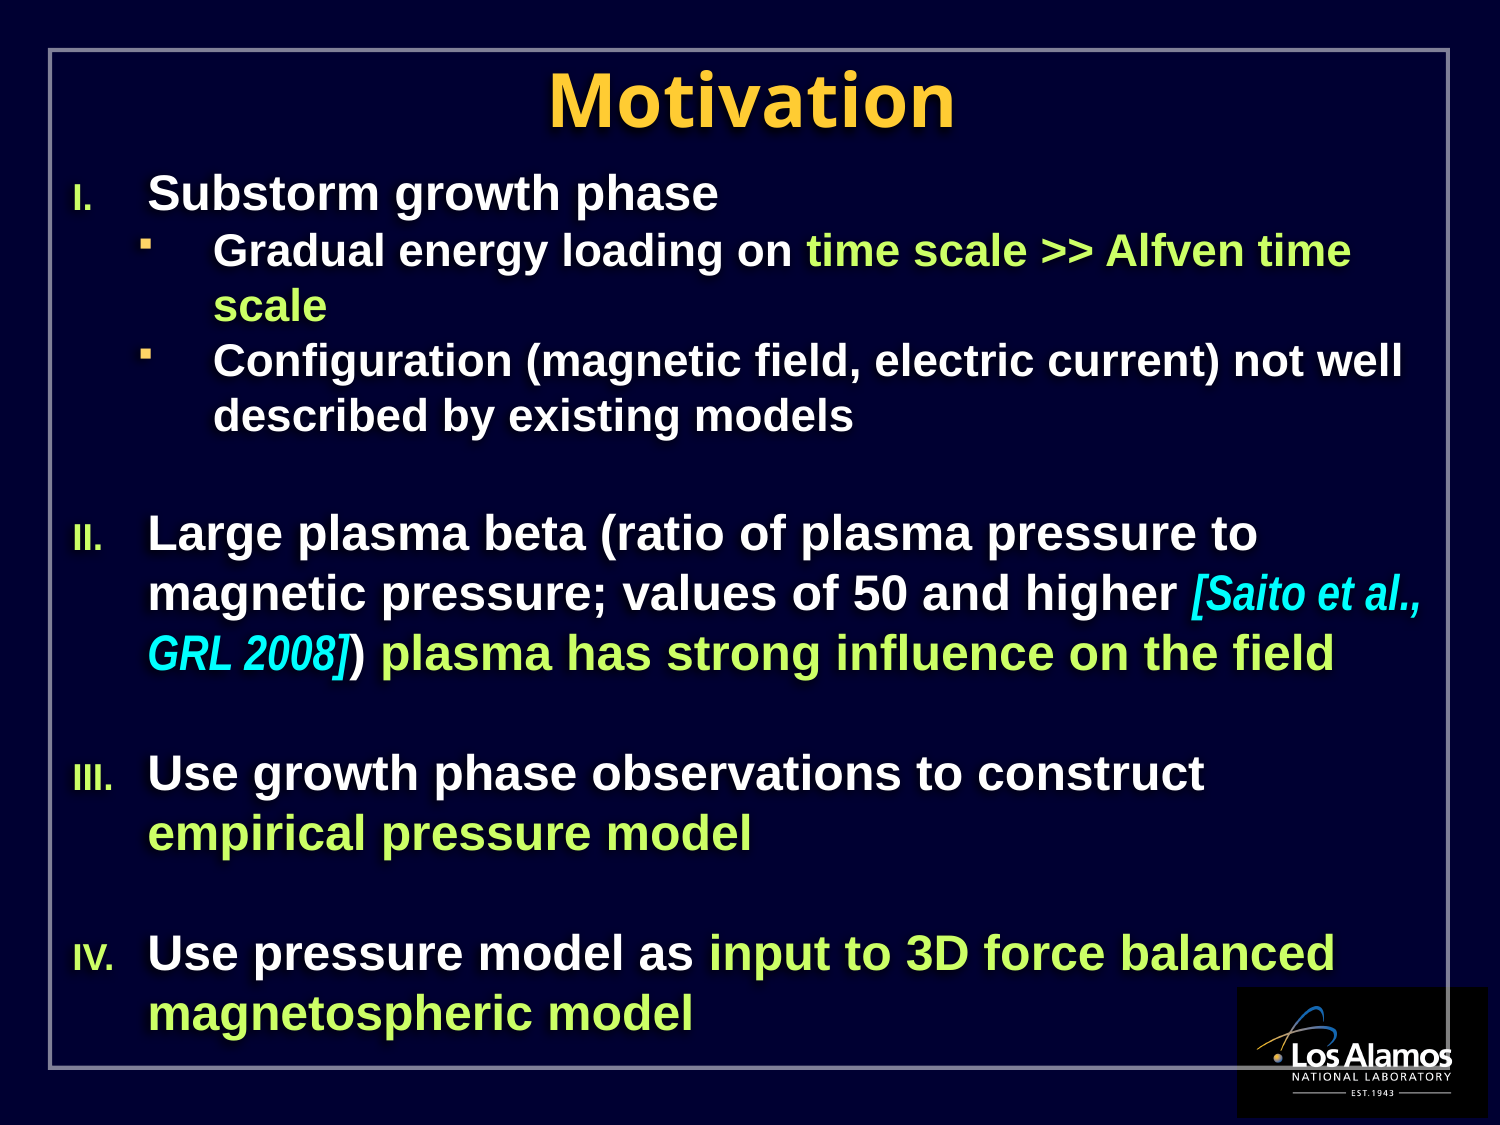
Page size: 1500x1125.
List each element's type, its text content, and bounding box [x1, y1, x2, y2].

picture [1237, 987, 1488, 1118]
list Substorm growth phase Gradual energy loading on time scale >> Alfven time scale Configuration (magnetic field, electric current) not well described by existing models Large plasma beta (ratio of plasma pressure to magnetic pressure; values of 50 and higher [Saito et al., GRL 2008]) plasma has strong influence on the field Use growth phase observations to construct empirical pressure model Use pressure model as input to 3D force balanced magnetospheric model [57, 153, 1444, 1060]
title Motivation [58, 59, 1447, 147]
picture [1237, 987, 1445, 1065]
